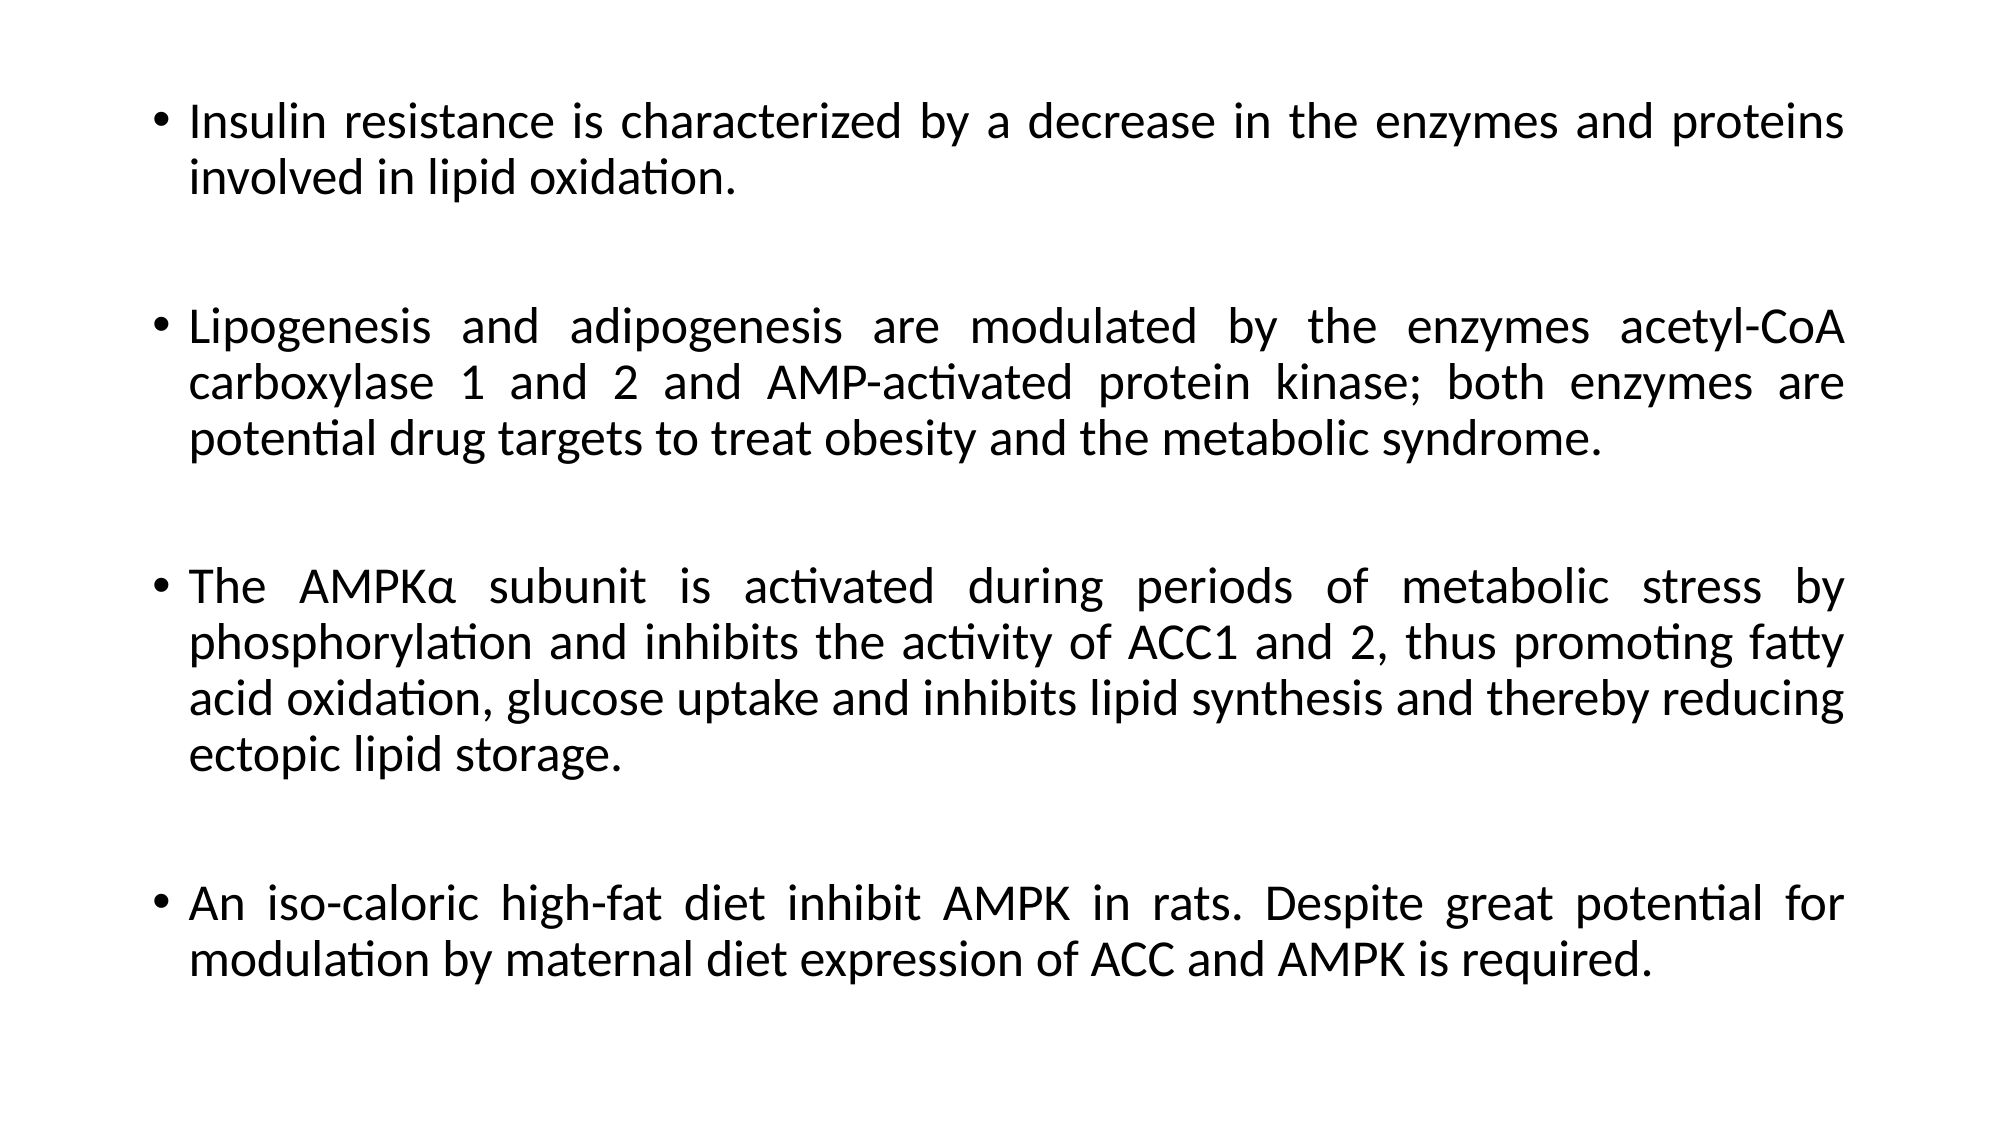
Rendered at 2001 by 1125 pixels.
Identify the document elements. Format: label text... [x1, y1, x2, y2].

list Insulin resistance is characterized by a decrease in the enzymes and proteins involved in lipid oxidation. Lipogenesis and adipogenesis are modulated by the enzymes acetyl-CoA carboxylase 1 and 2 and AMP-activated protein kinase; both enzymes are potential drug targets to treat obesity and the metabolic syndrome. The AMPKα subunit is activated during periods of metabolic stress by phosphorylation and inhibits the activity of ACC1 and 2, thus promoting fatty acid oxidation, glucose uptake and inhibits lipid synthesis and thereby reducing ectopic lipid storage. An iso-caloric high-fat diet inhibit AMPK in rats. Despite great potential for modulation by maternal diet expression of ACC and AMPK is required. [137, 86, 1863, 1014]
